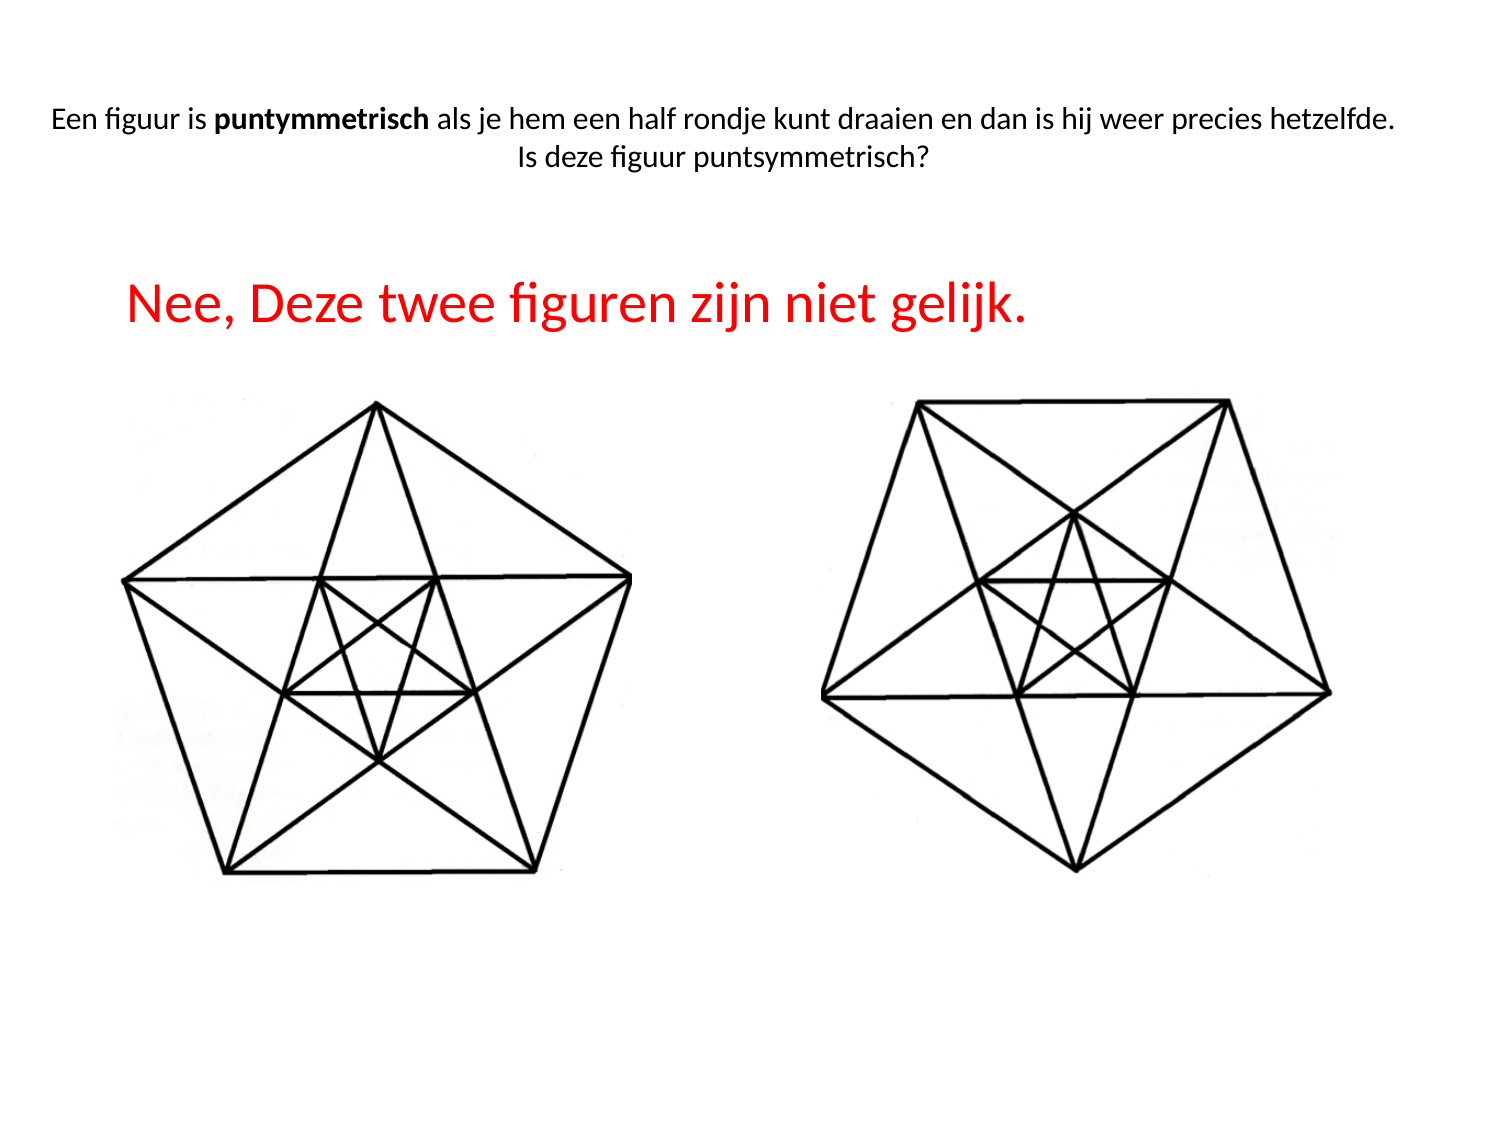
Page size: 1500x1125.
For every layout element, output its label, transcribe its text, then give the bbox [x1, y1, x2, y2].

title Een figuur is puntymmetrisch als je hem een half rondje kunt draaien en dan is hij weer precies hetzelfde. Is deze figuur puntsymmetrisch? [30, 78, 1425, 194]
picture [111, 396, 633, 883]
picture [820, 391, 1341, 877]
text_box Nee, Deze twee figuren zijn niet gelijk. [112, 256, 1475, 342]
